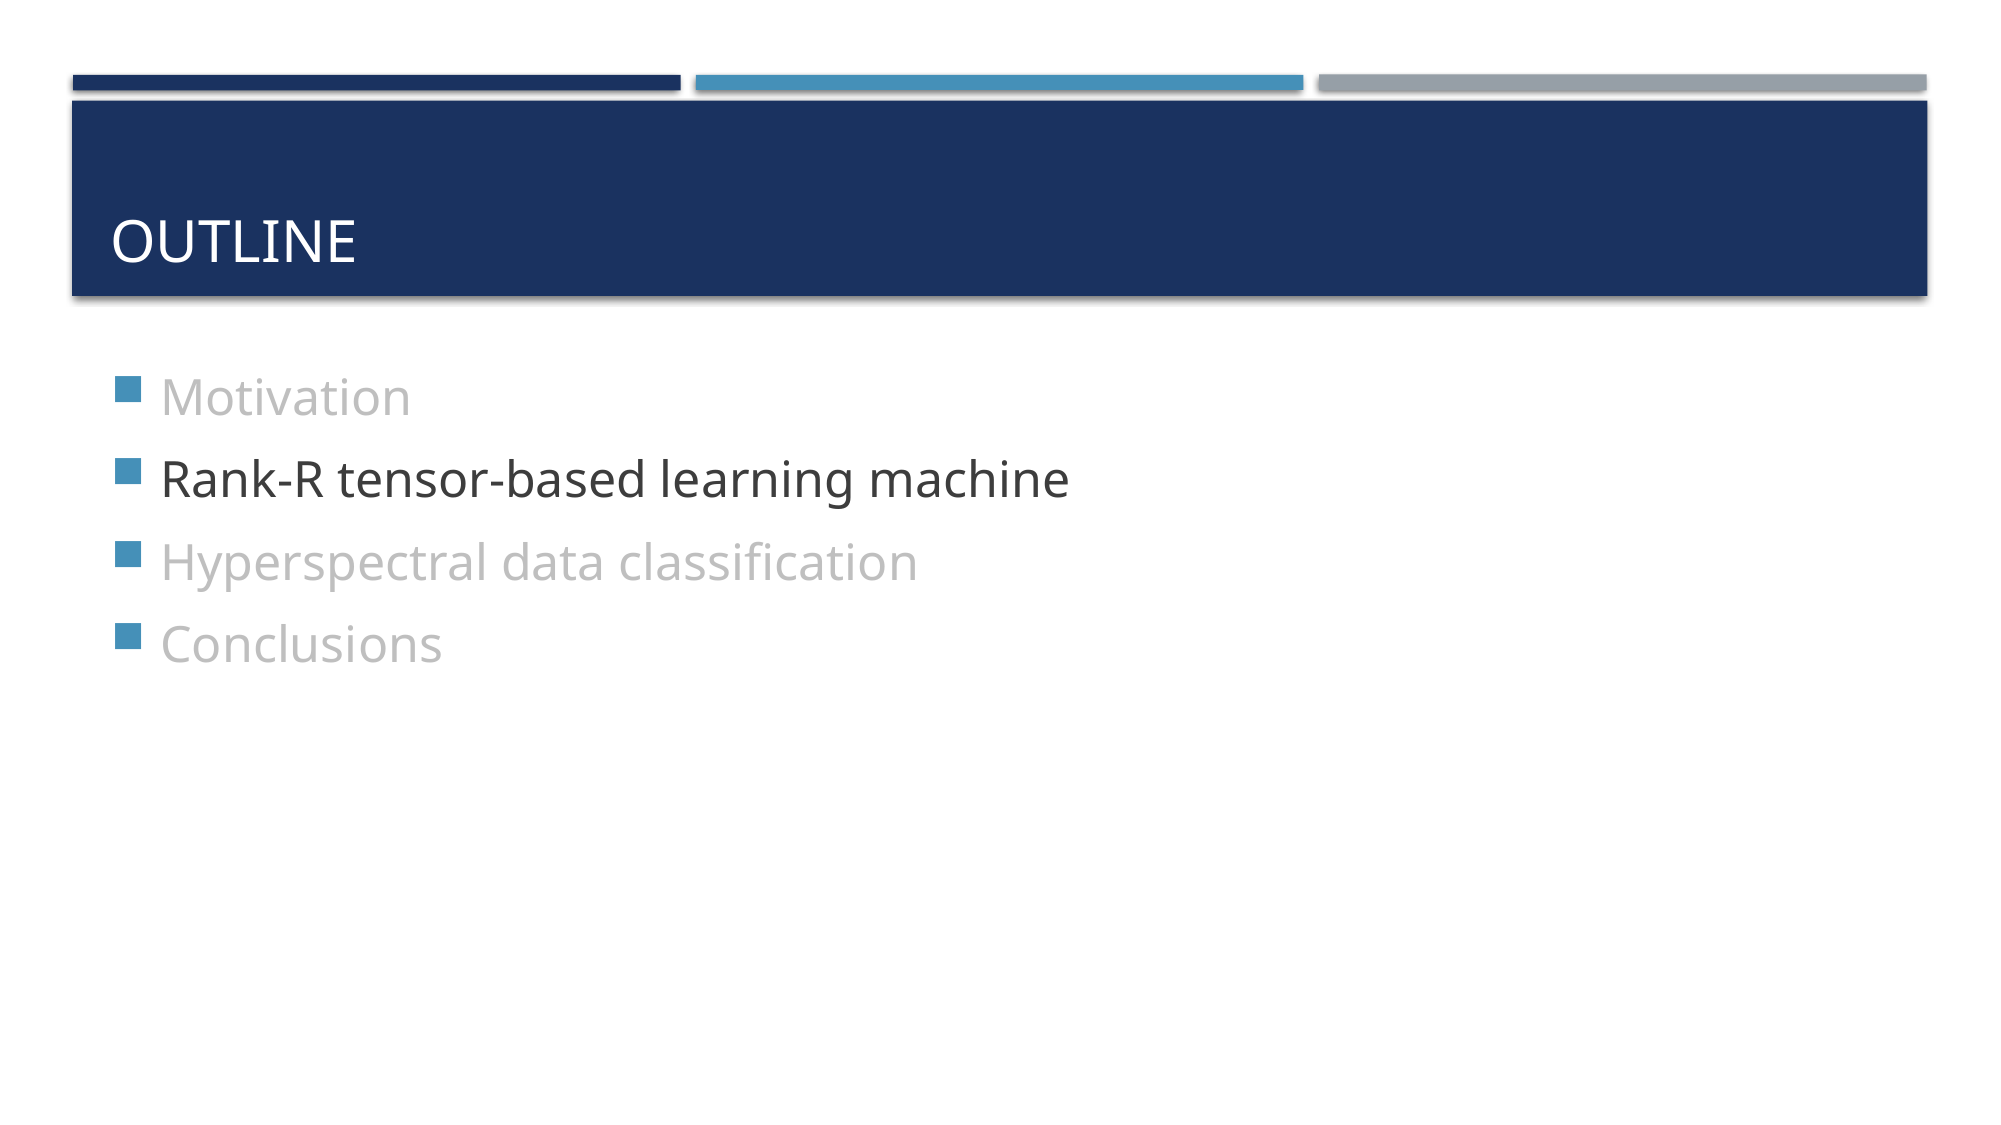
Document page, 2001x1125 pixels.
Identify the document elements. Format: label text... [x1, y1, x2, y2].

title Outline [95, 115, 1905, 282]
list Motivation Rank-R tensor-based learning machine Hyperspectral data classification Conclusions [95, 357, 1905, 962]
